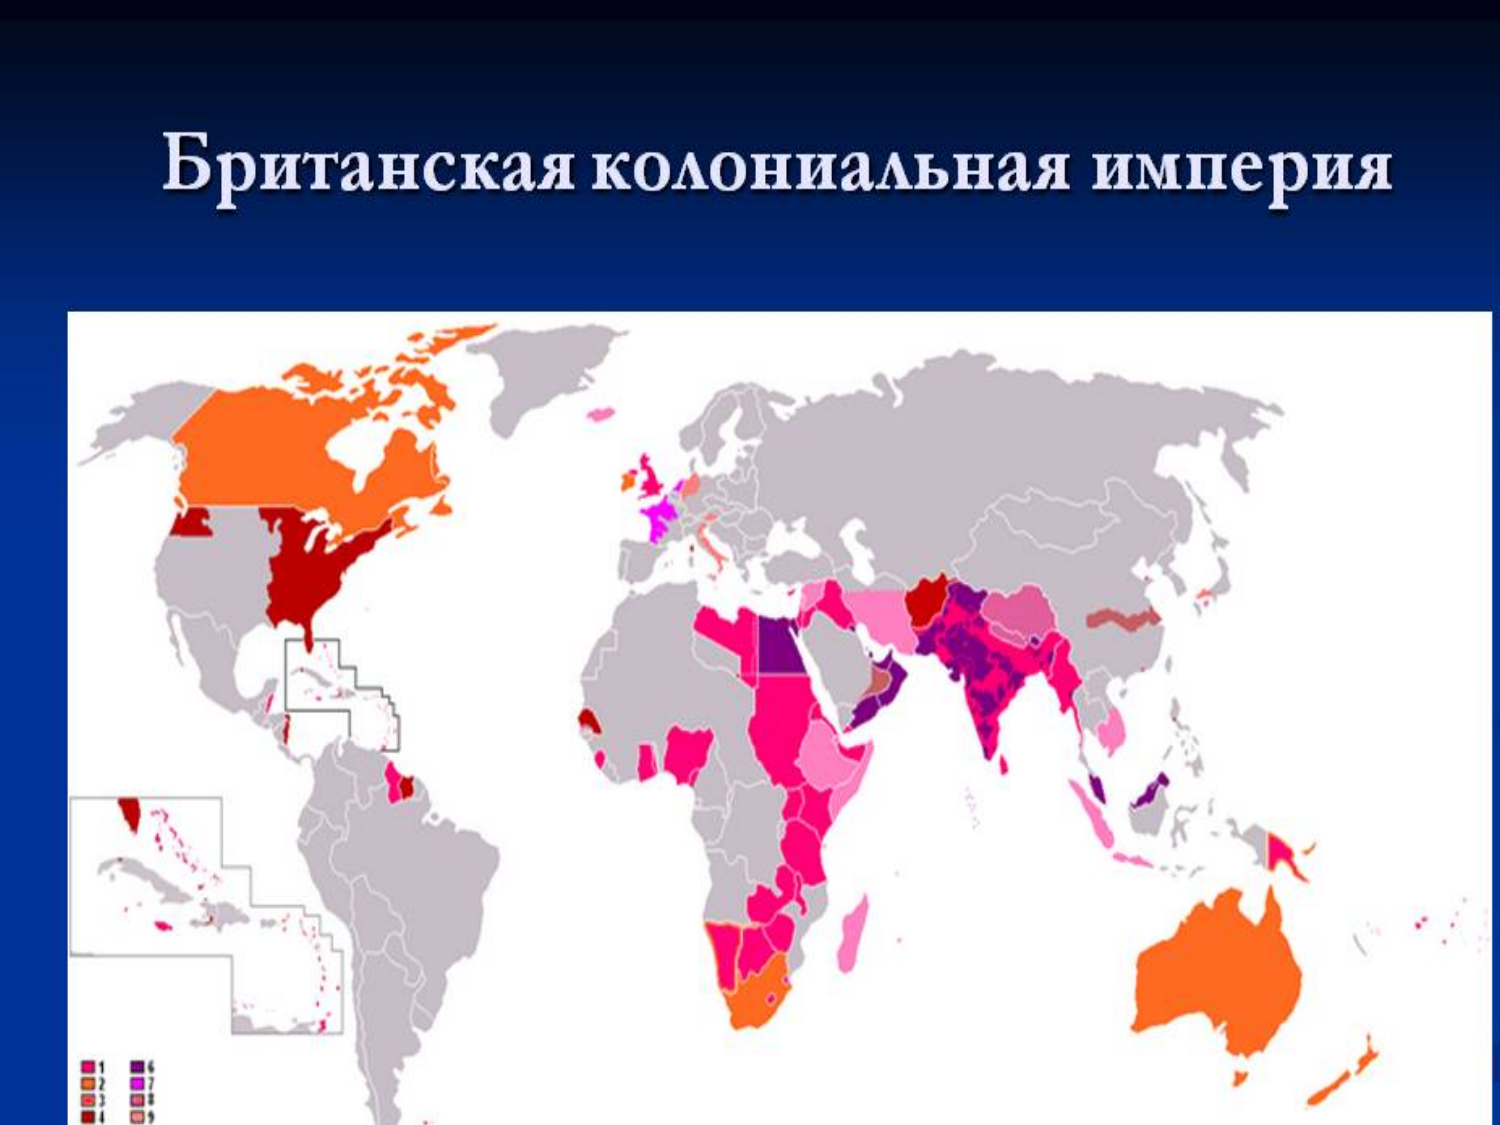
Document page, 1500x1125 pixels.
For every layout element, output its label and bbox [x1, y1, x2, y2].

list [0, 0, 1500, 1125]
